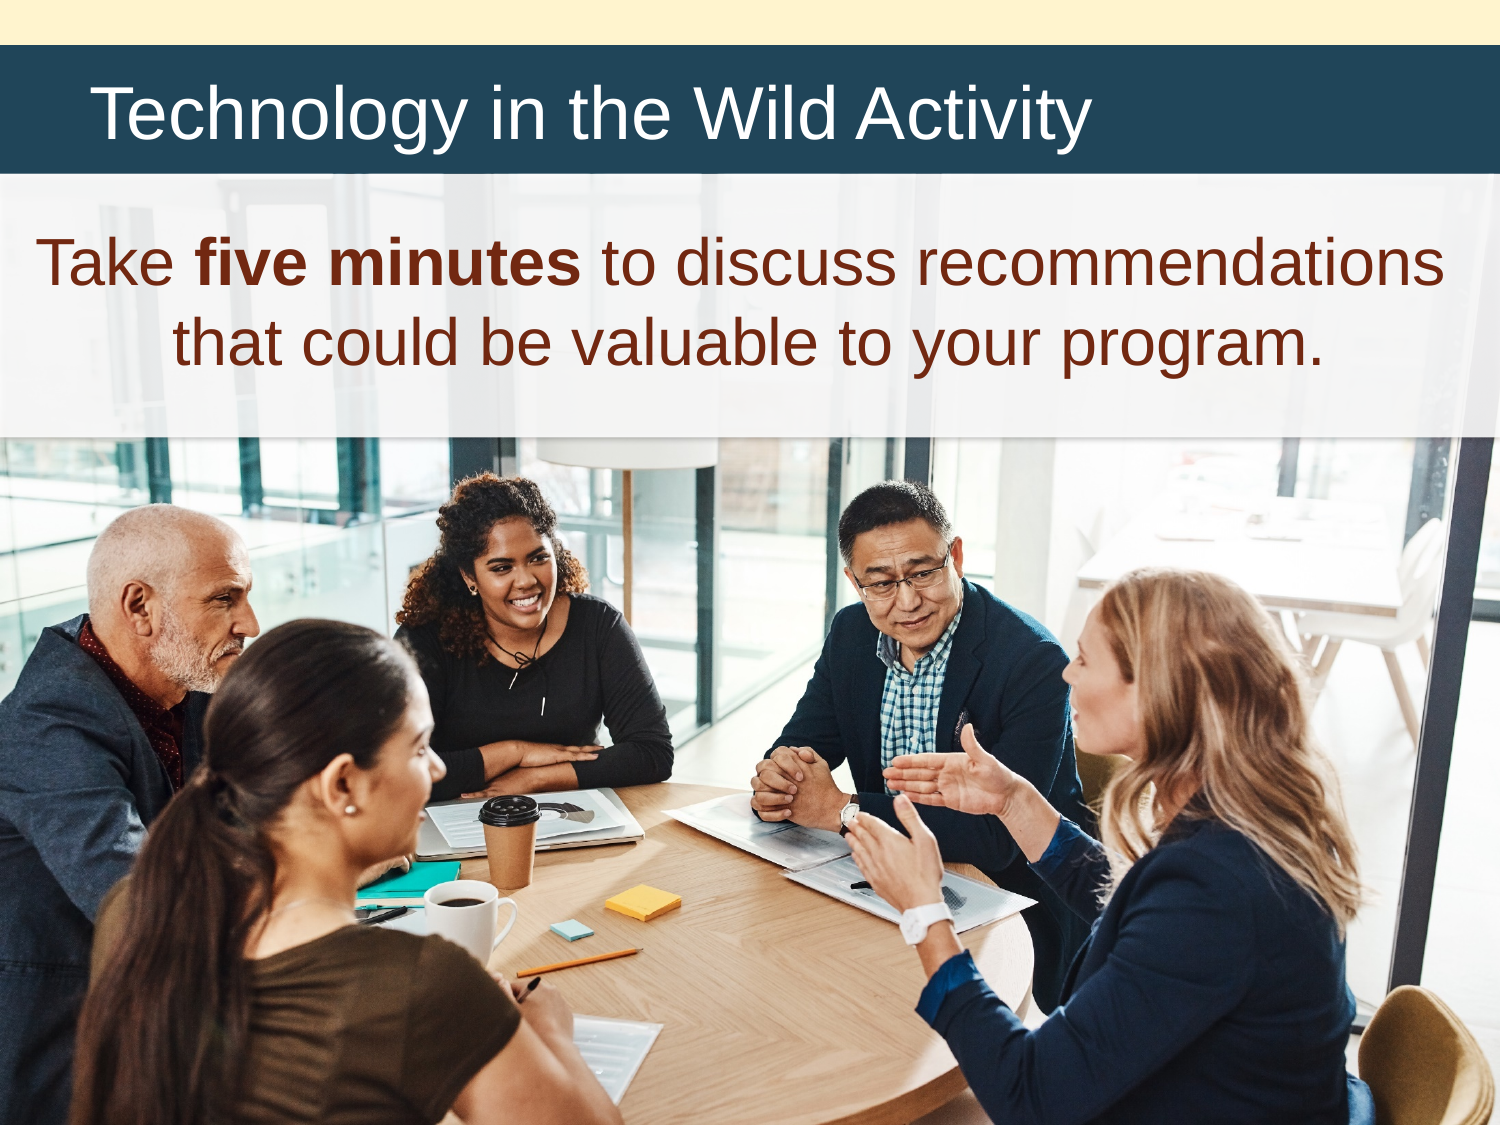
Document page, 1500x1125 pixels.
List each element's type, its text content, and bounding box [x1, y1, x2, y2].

picture [0, 487, 1500, 1125]
title Technology in the Wild Activity [0, 45, 1500, 174]
list Take five minutes to discuss recommendations that could be valuable to your program. [0, 211, 1500, 487]
